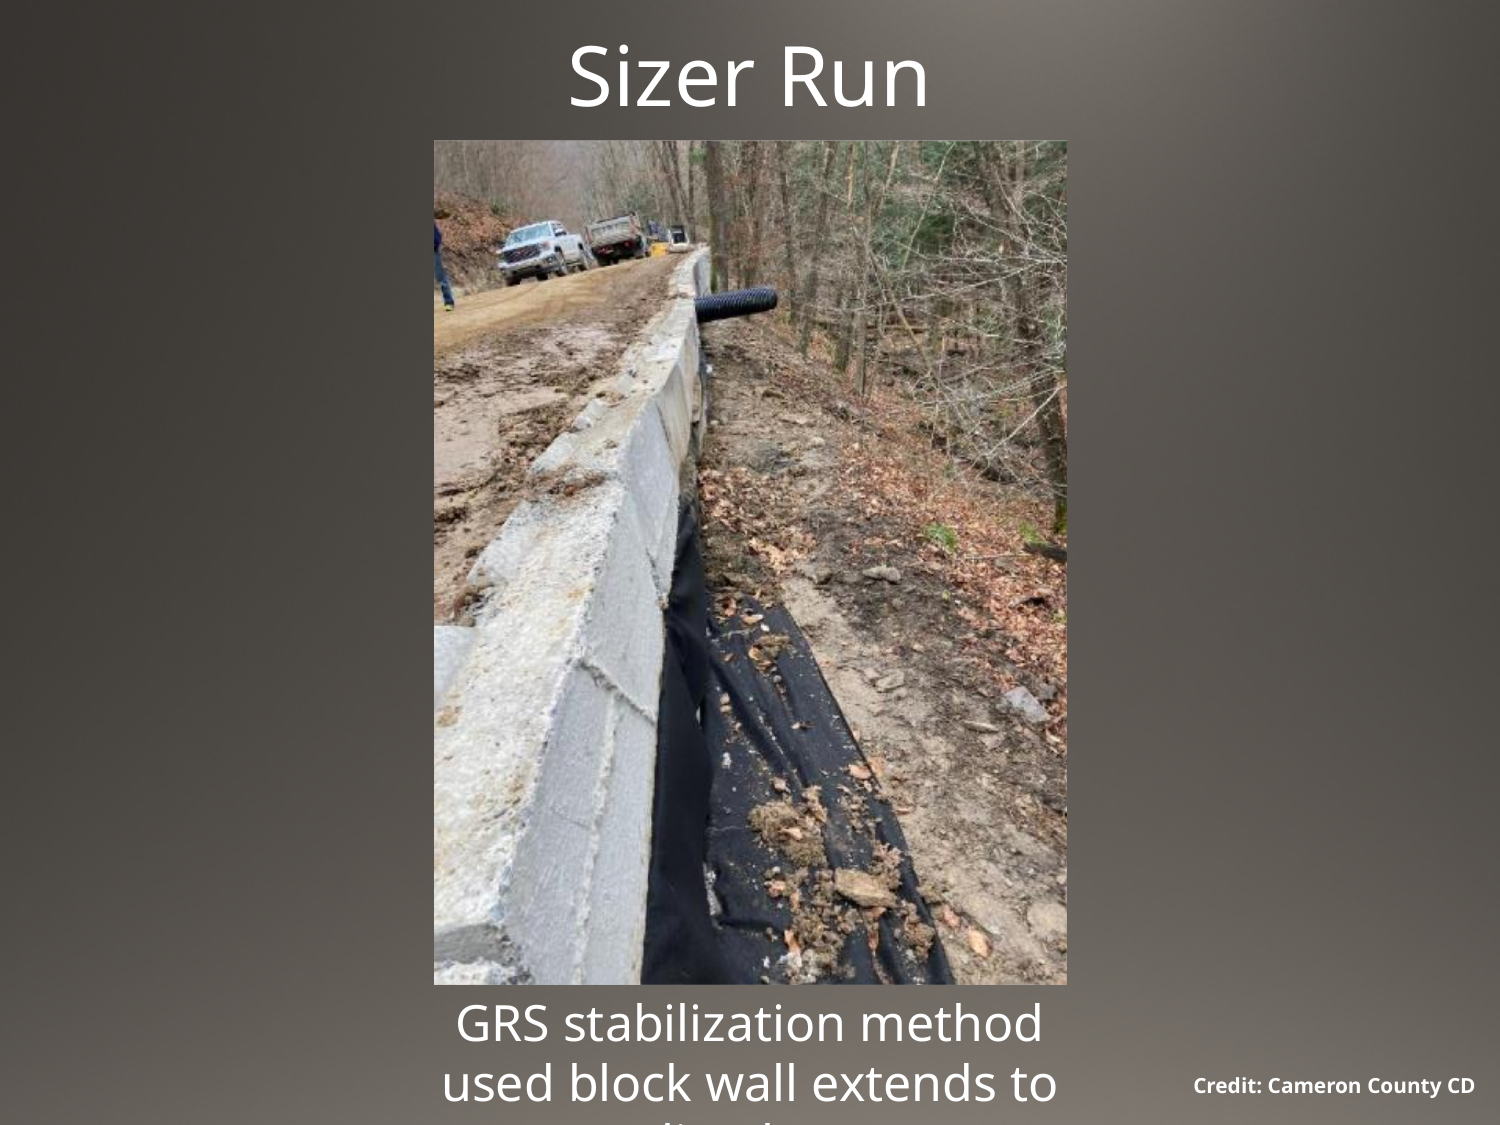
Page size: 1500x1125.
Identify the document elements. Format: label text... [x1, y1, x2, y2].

text_box Credit: Cameron County CD [1178, 1065, 1491, 1105]
text_box Sizer Run [552, 15, 947, 131]
picture [0, 0, 1500, 1125]
text_box GRS stabilization method used block wall extends to slip plane [415, 984, 1084, 1125]
